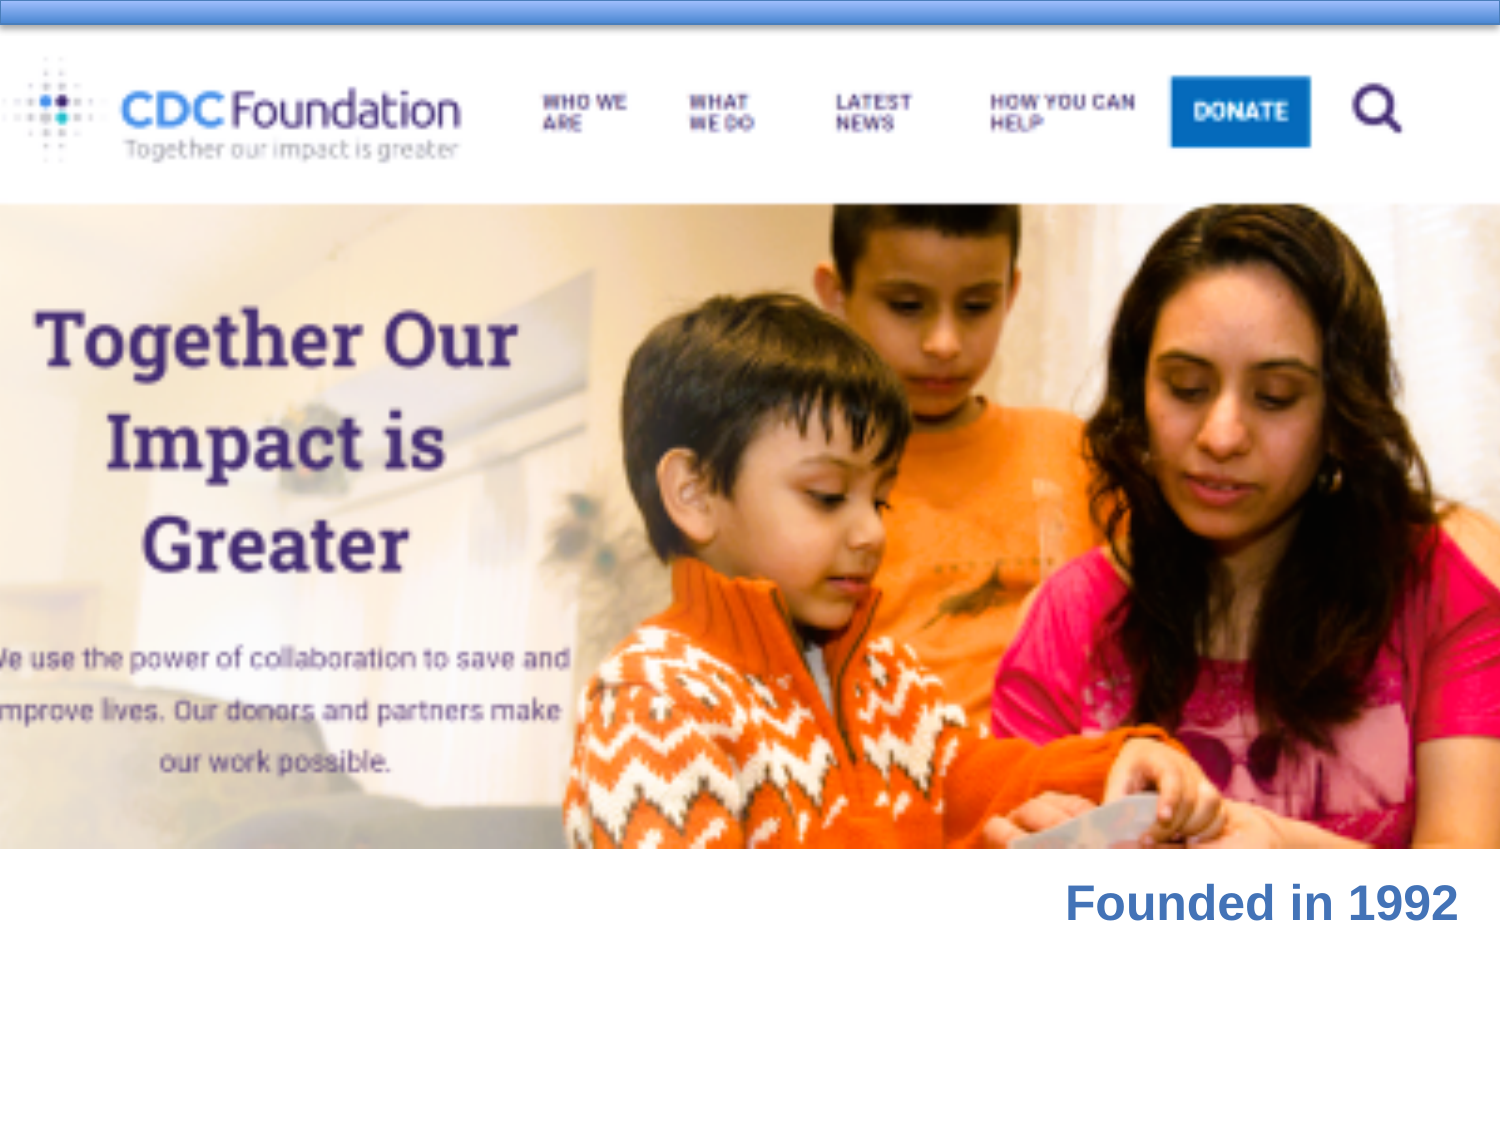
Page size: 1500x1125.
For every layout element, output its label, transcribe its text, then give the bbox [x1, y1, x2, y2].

text_box Founded in 1992 [1053, 864, 1478, 946]
picture [0, 51, 1500, 850]
